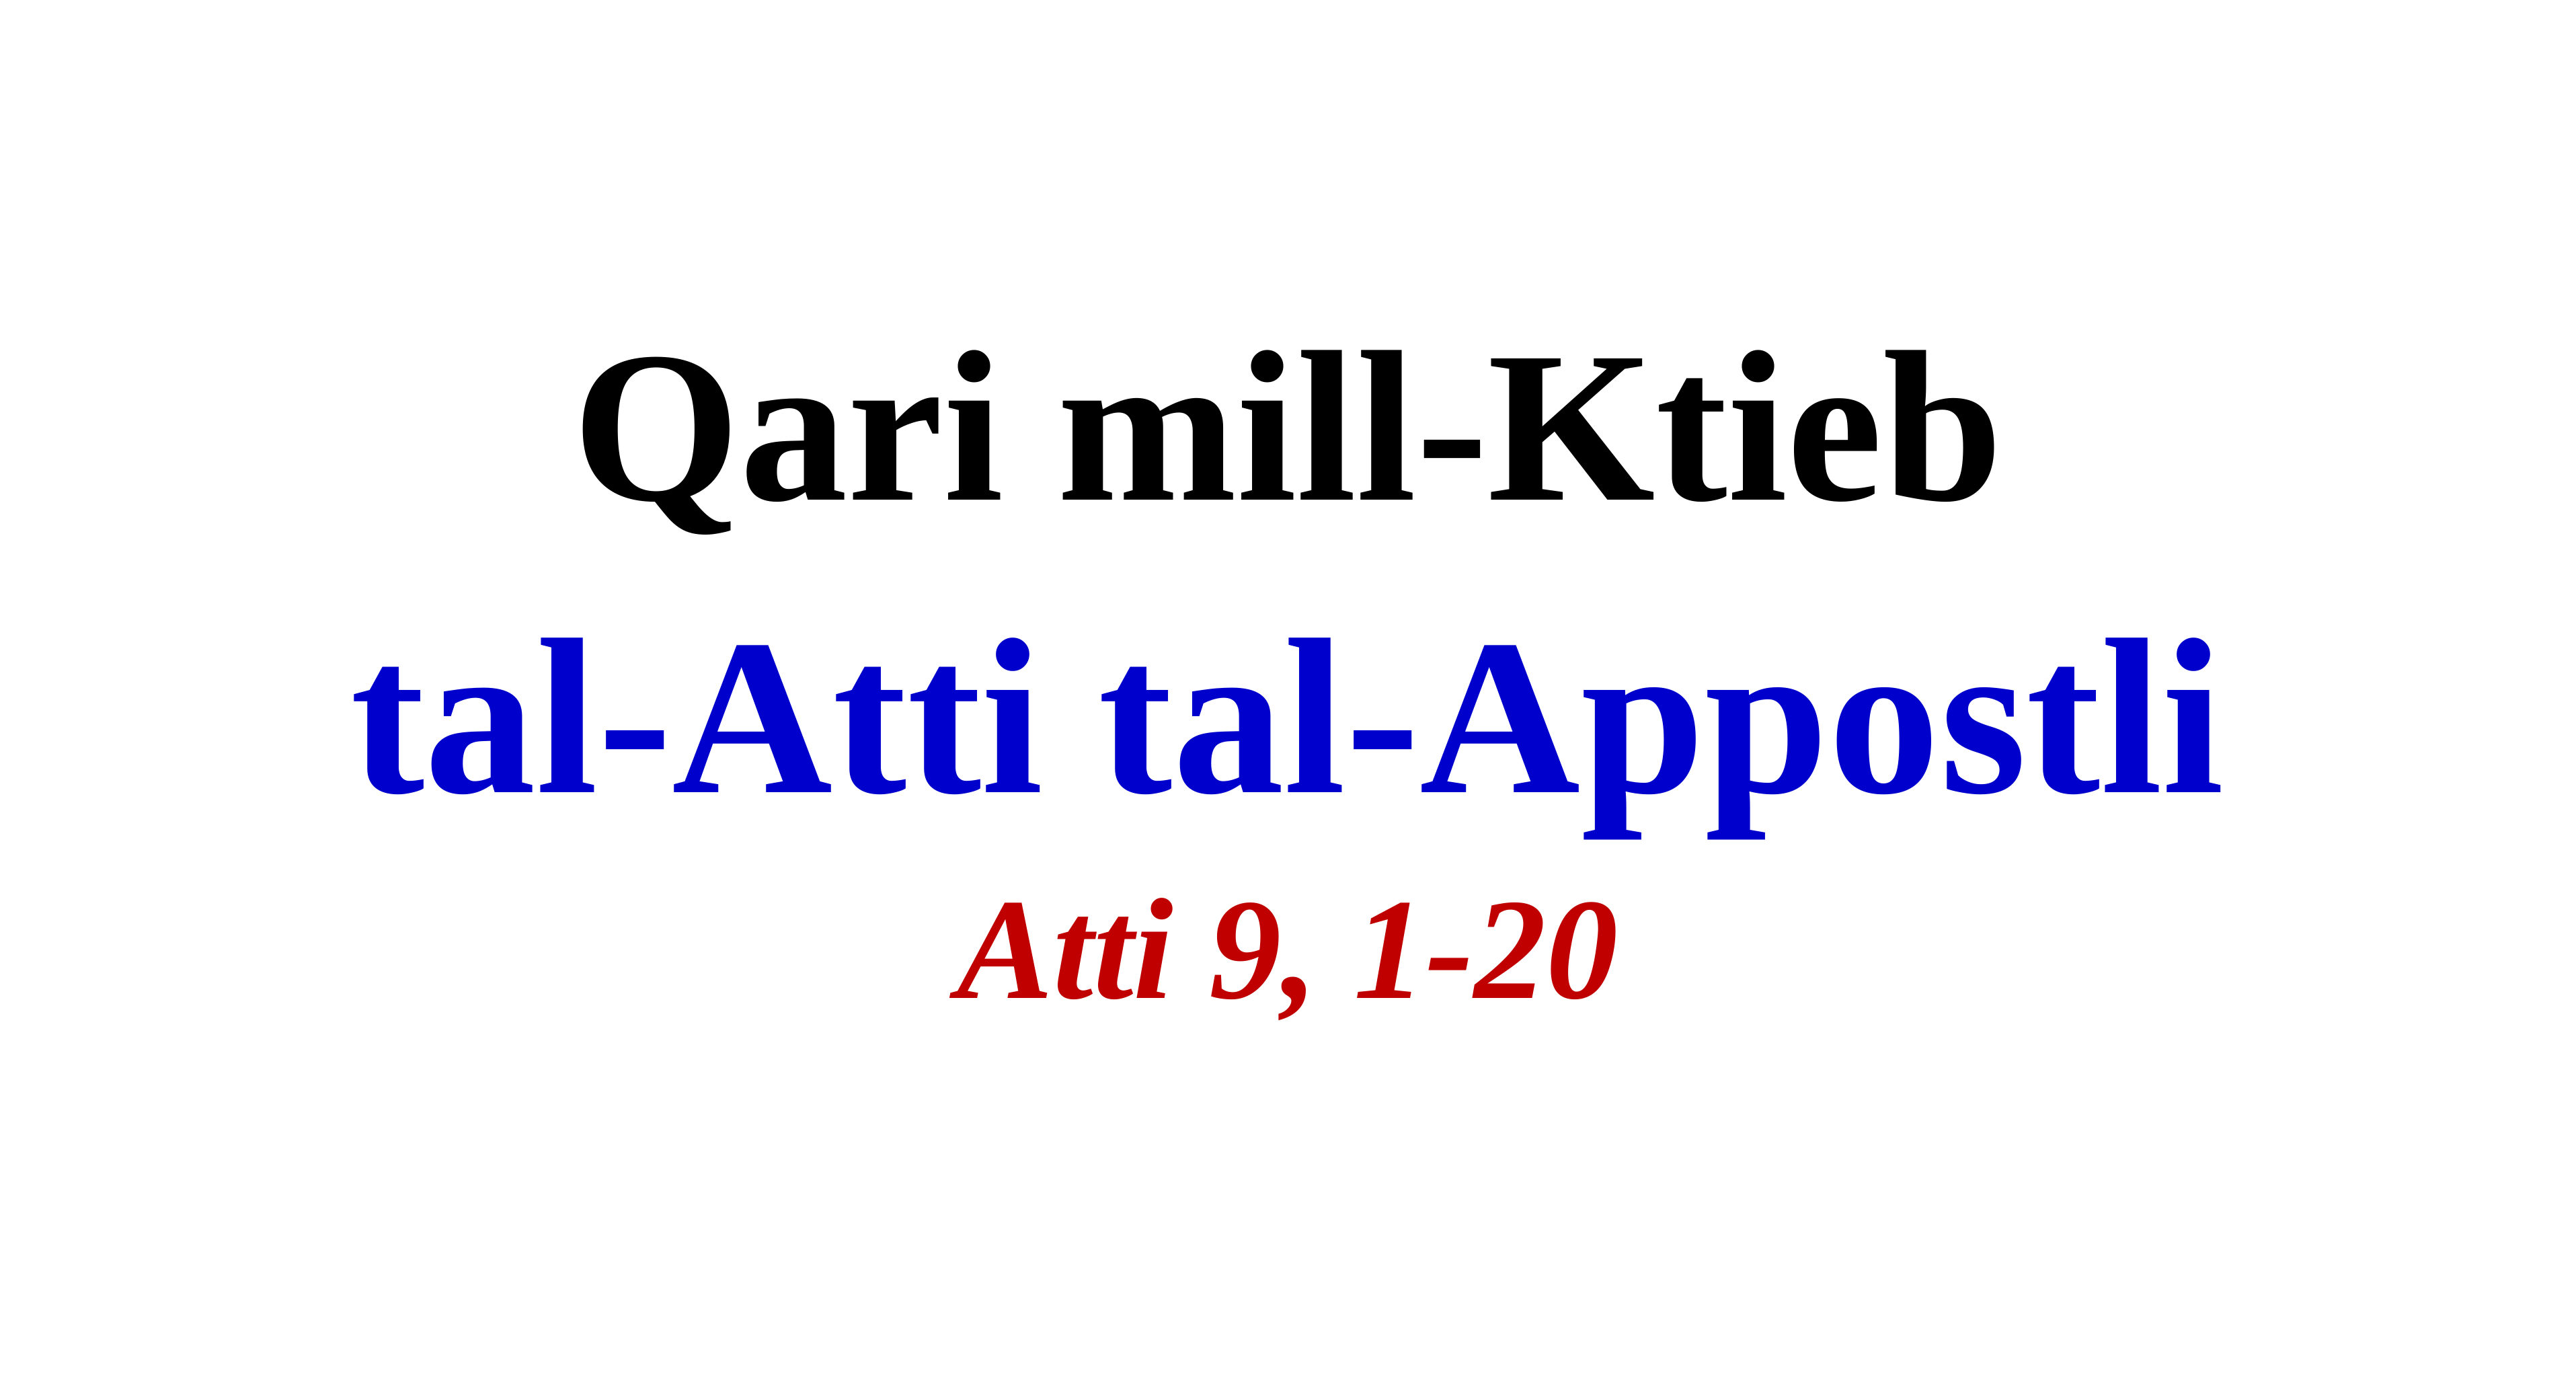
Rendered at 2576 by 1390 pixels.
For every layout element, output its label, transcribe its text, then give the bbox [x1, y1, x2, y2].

text_box Qari mill-Ktieb tal-Atti tal-Appostli Atti 9, 1-20 [0, 0, 2576, 1286]
